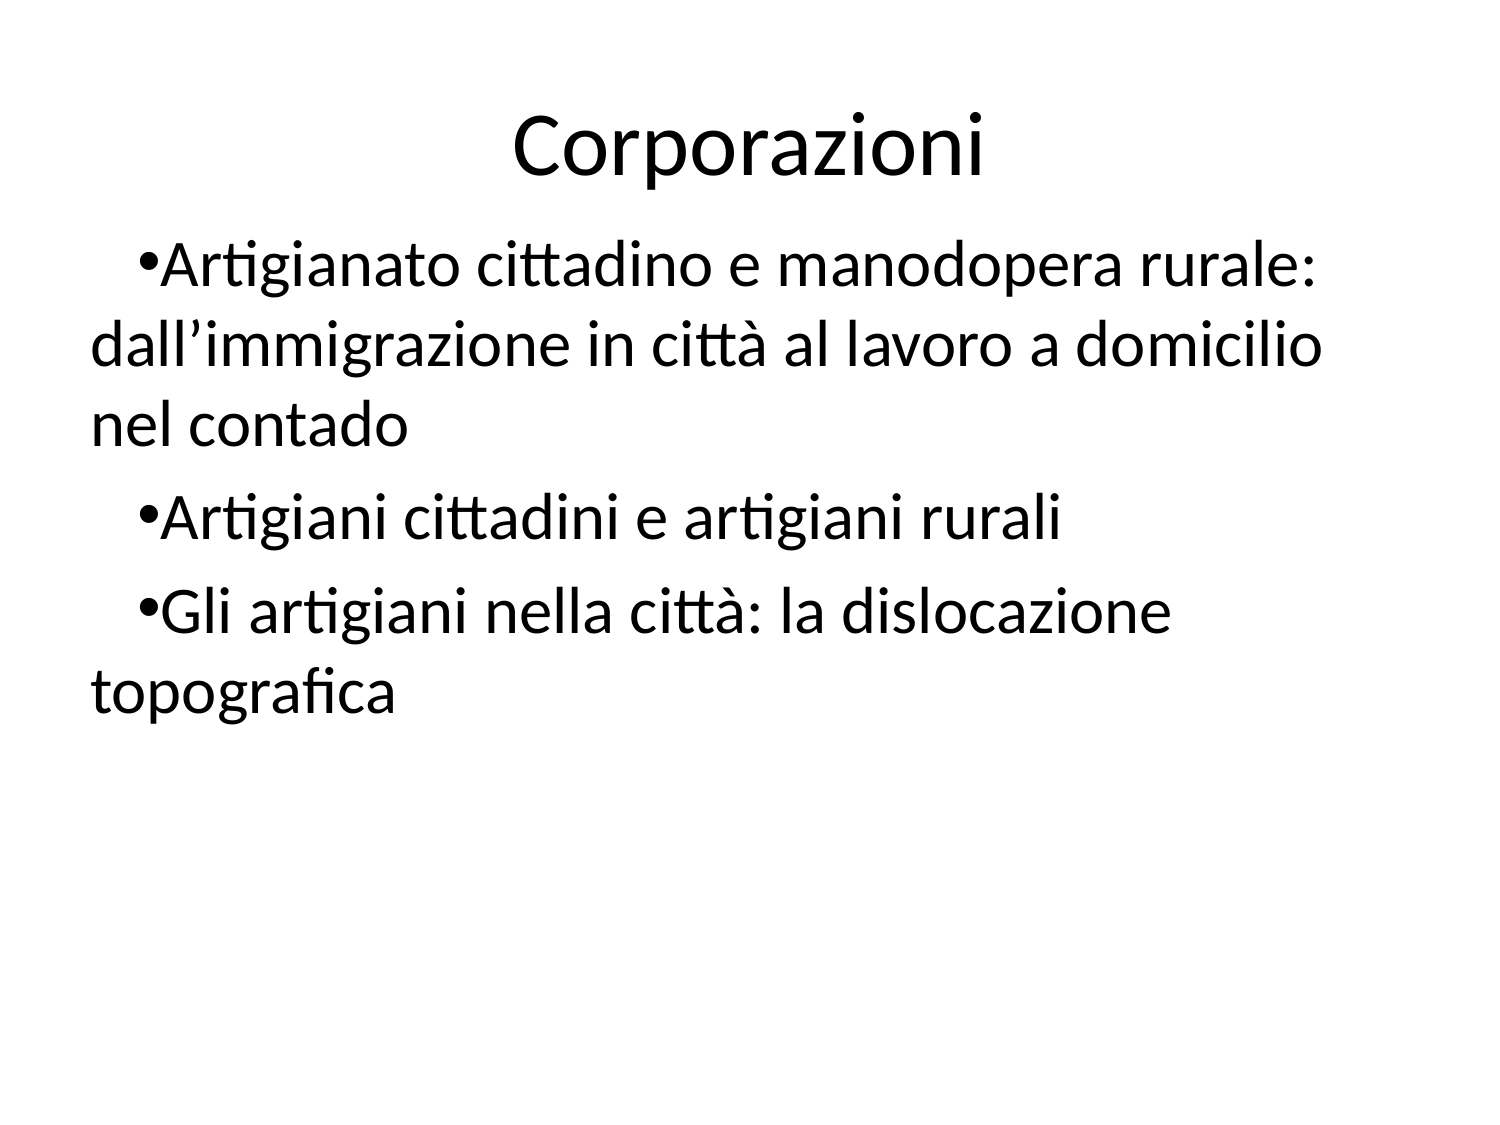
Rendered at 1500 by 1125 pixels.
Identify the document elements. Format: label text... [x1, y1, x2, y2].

title Corporazioni [75, 45, 1425, 212]
list Artigianato cittadino e manodopera rurale: dall’immigrazione in città al lavoro a domicilio nel contado Artigiani cittadini e artigiani rurali Gli artigiani nella città: la dislocazione topografica [75, 212, 1425, 955]
